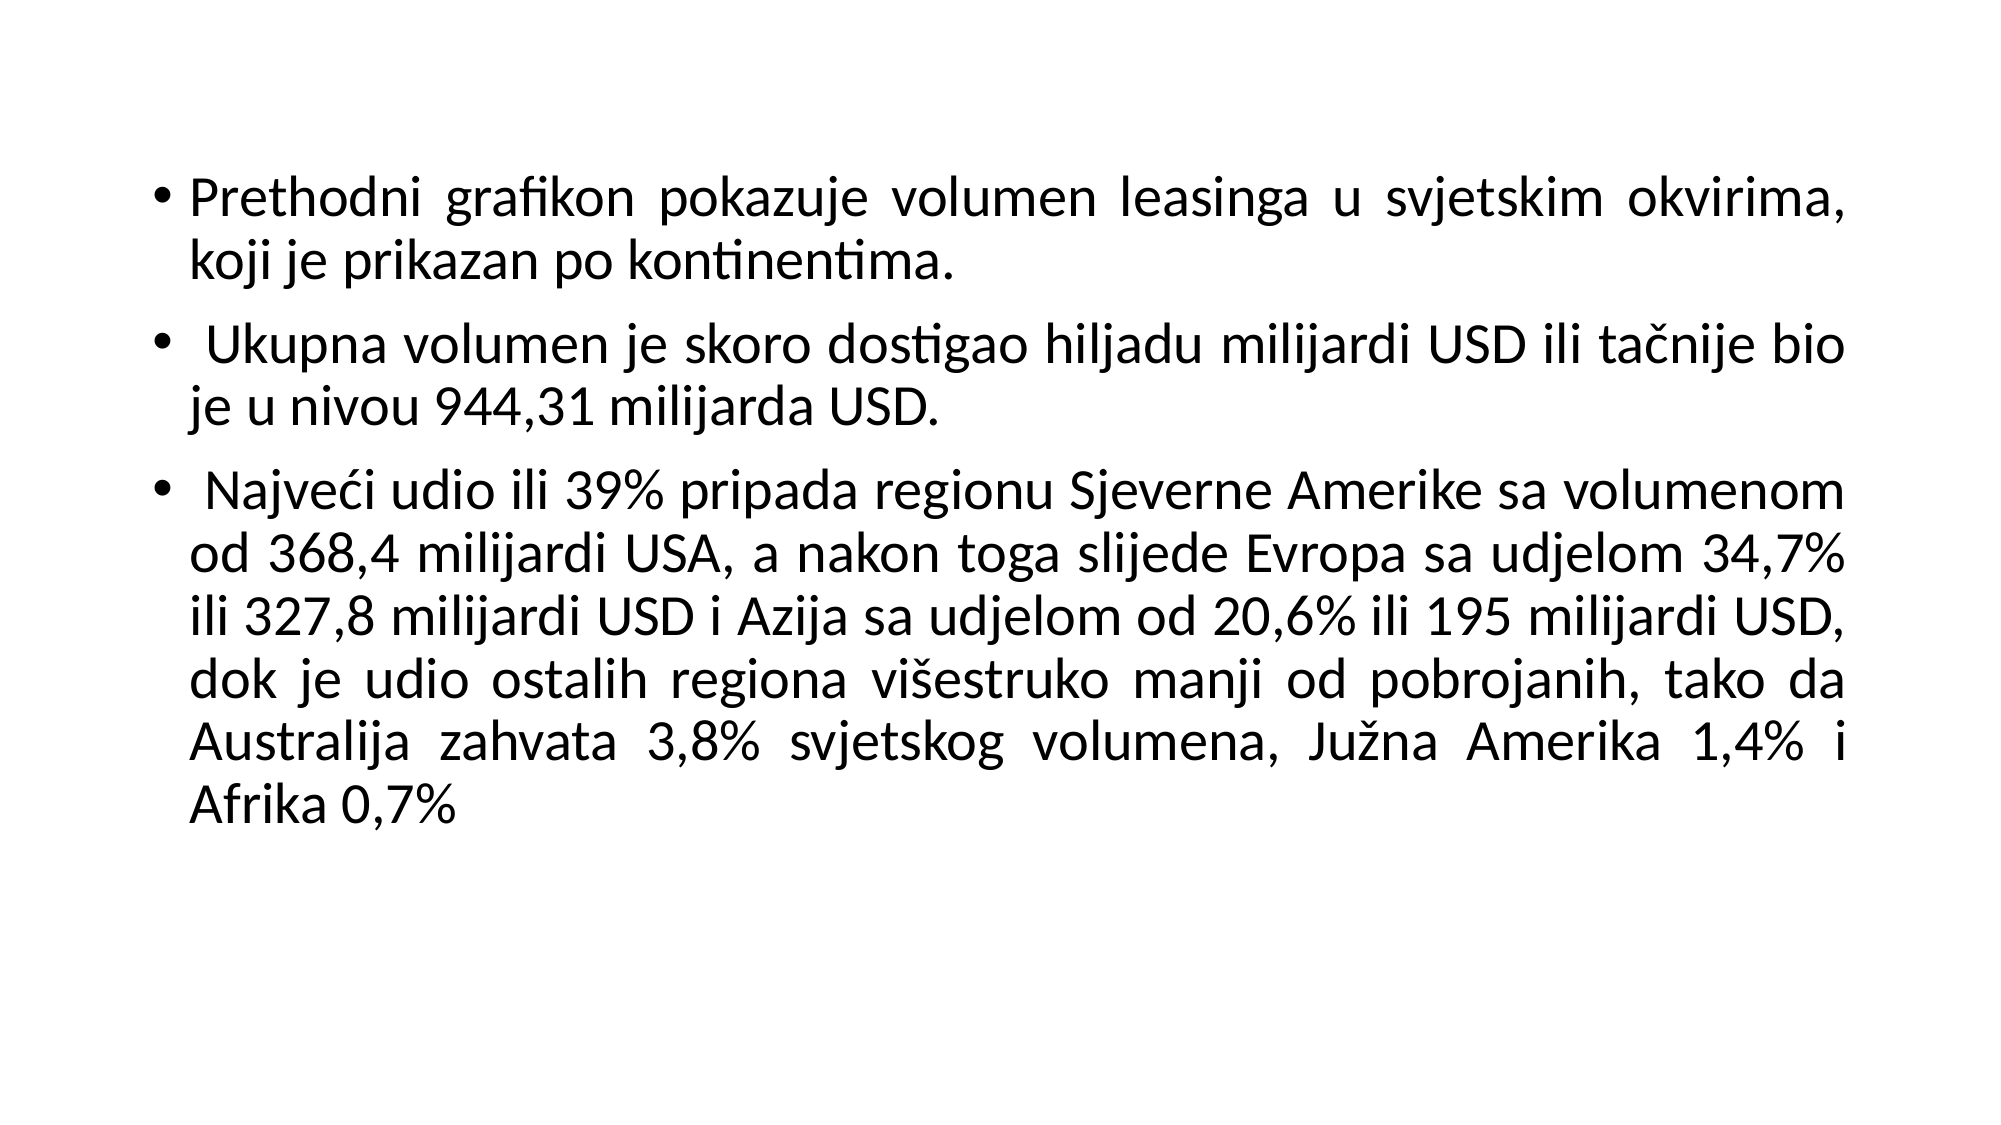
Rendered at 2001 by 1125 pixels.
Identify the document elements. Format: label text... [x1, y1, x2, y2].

list Prethodni grafikon pokazuje volumen leasinga u svjetskim okvirima, koji je prikazan po kontinentima. Ukupna volumen je skoro dostigao hiljadu milijardi USD ili tačnije bio je u nivou 944,31 milijarda USD. Najveći udio ili 39% pripada regionu Sjeverne Amerike sa volumenom od 368,4 milijardi USA, a nakon toga slijede Evropa sa udjelom 34,7% ili 327,8 milijardi USD i Azija sa udjelom od 20,6% ili 195 milijardi USD, dok je udio ostalih regiona višestruko manji od pobrojanih, tako da Australija zahvata 3,8% svjetskog volumena, Južna Amerika 1,4% i Afrika 0,7% [137, 158, 1863, 1014]
